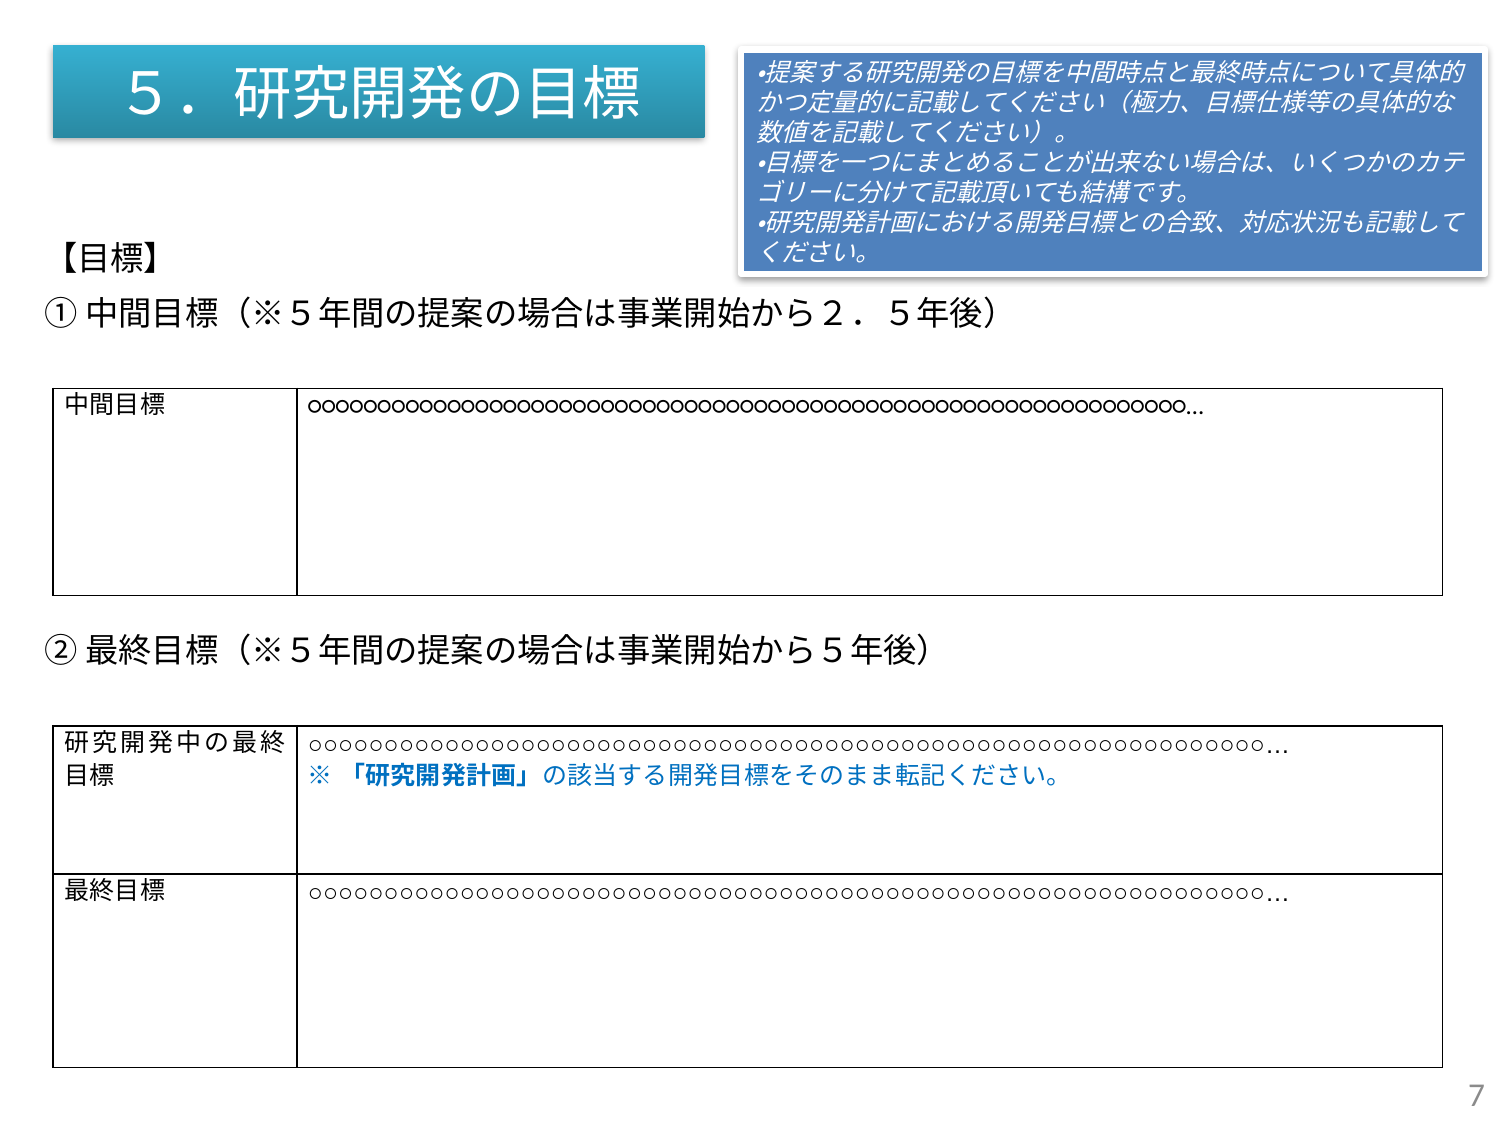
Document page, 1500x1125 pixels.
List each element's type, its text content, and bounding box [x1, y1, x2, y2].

table_header ○○○○○○○○○○○○○○○○○○○○○○○○○○○○○○○○○○○○○○○○○○○○○○○○○○○○○○○○○○○○○○○… ※「研究開発計画」の該当する開発目標をそのまま転記ください。 [298, 727, 1442, 873]
text_box ②最終目標（※５年間の提案の場合は事業開始から５年後） [29, 621, 1443, 677]
text_box ・提案する研究開発の目標を中間時点と最終時点について具体的かつ定量的に記載してください（極力、目標仕様等の具体的な数値を記載してください）。 ・目標を一つにまとめることが出来ない場合は、いくつかのカテゴリーに分けて記載頂いても結構です。 ・研究開発計画における開発目標との合致、対応状況も記載してください。 [738, 46, 1488, 277]
title ５．研究開発の目標 [53, 45, 705, 138]
text_box ①中間目標（※５年間の提案の場合は事業開始から２．５年後） [29, 284, 1459, 340]
text_box 【目標】 [29, 229, 467, 285]
table_header ○○○○○○○○○○○○○○○○○○○○○○○○○○○○○○○○○○○○○○○○○○○○○○○○○○○○○○○○○○○○○○○… [298, 389, 1442, 595]
table_header 中間目標 [54, 389, 296, 595]
table_header 研究開発中の最終目標 [54, 727, 296, 873]
table_cell 最終目標 [54, 875, 296, 1067]
table_cell ○○○○○○○○○○○○○○○○○○○○○○○○○○○○○○○○○○○○○○○○○○○○○○○○○○○○○○○○○○○○○○○… [298, 875, 1442, 1067]
slide_number 7 [1149, 1063, 1500, 1124]
